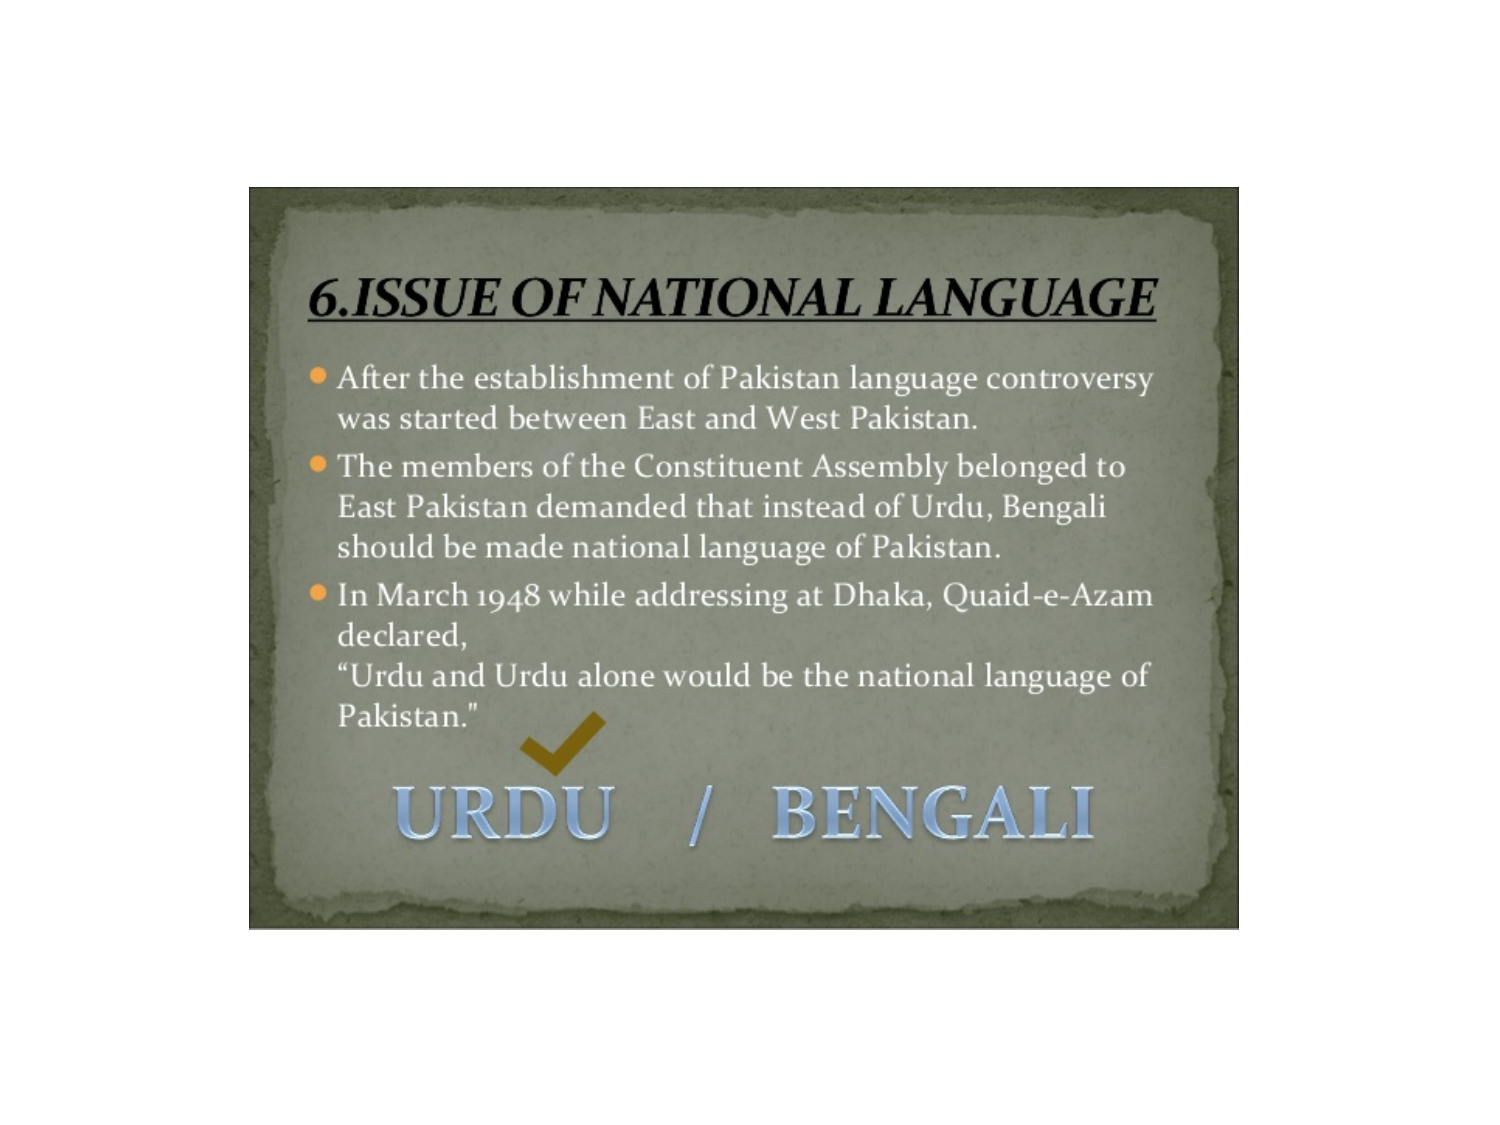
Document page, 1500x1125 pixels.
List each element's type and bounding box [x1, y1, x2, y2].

list [249, 187, 1240, 931]
